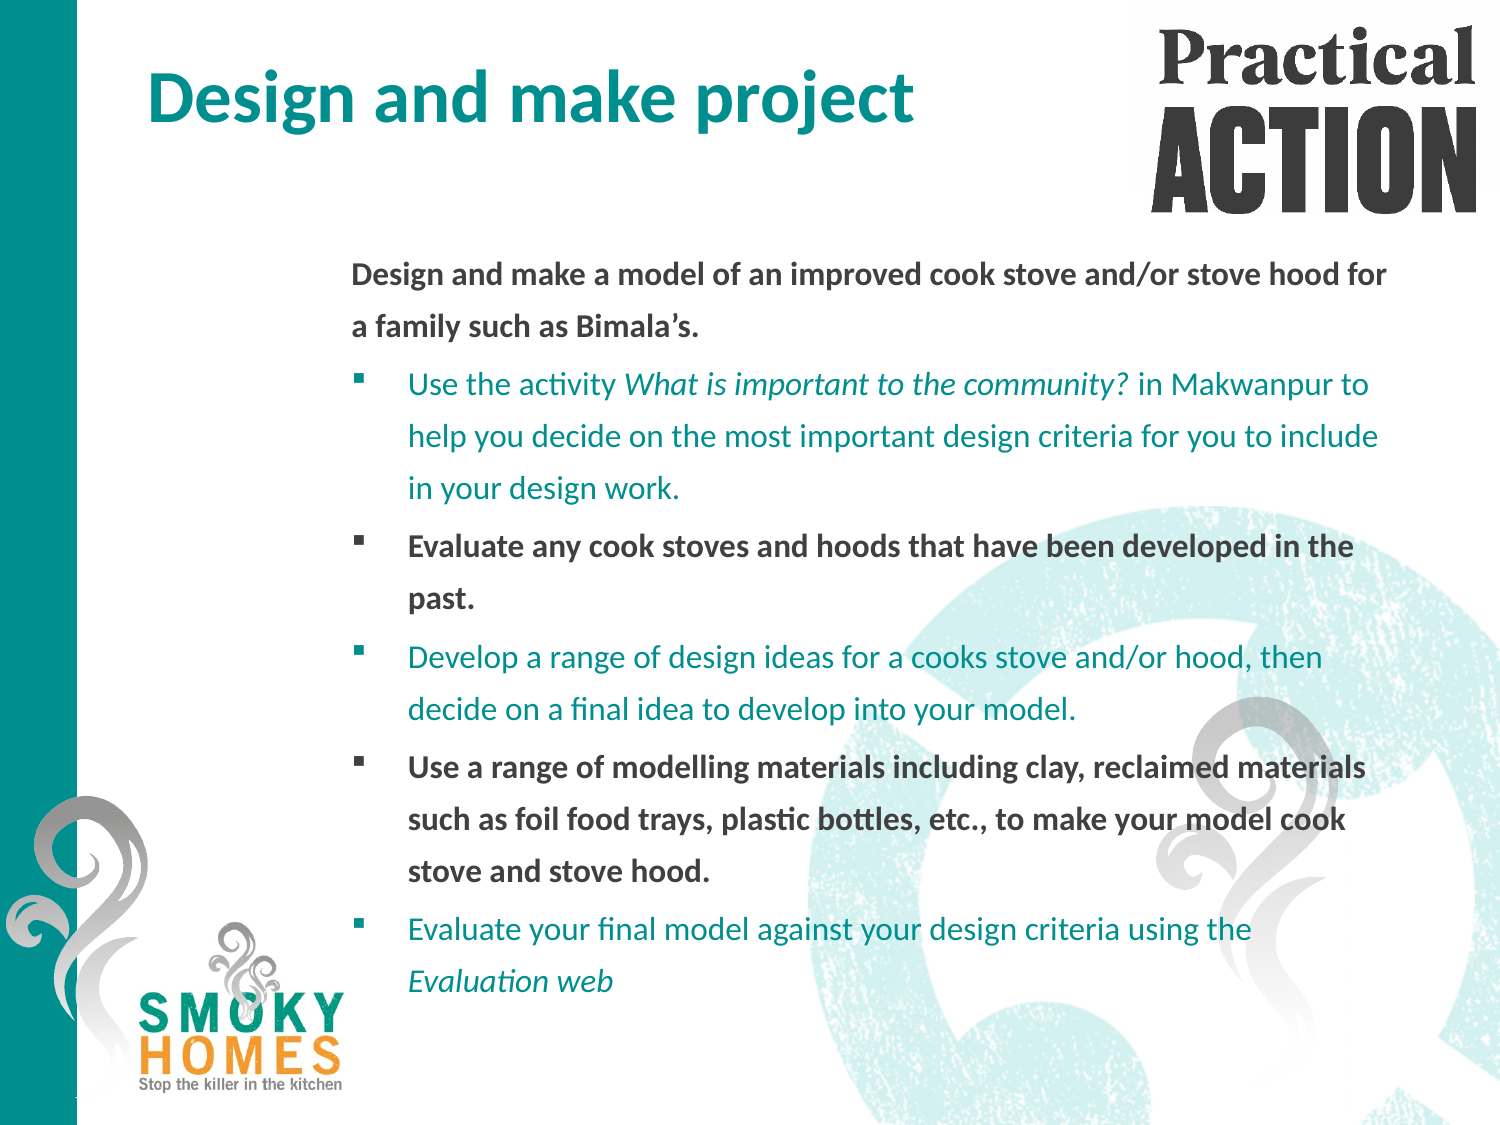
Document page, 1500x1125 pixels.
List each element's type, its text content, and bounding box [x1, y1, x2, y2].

picture [1128, 0, 1500, 214]
picture [2, 793, 355, 1125]
list Design and make a model of an improved cook stove and/or stove hood for a family such as Bimala’s. Use the activity What is important to the community? in Makwanpur to help you decide on the most important design criteria for you to include in your design work. Evaluate any cook stoves and hoods that have been developed in the past. Develop a range of design ideas for a cooks stove and/or hood, then decide on a final idea to develop into your model. Use a range of modelling materials including clay, reclaimed materials such as foil food trays, plastic bottles, etc., to make your model cook stove and stove hood. Evaluate your final model against your design criteria using the Evaluation web [336, 232, 1412, 1072]
picture [808, 506, 1500, 1125]
title Design and make project [147, 54, 1062, 233]
